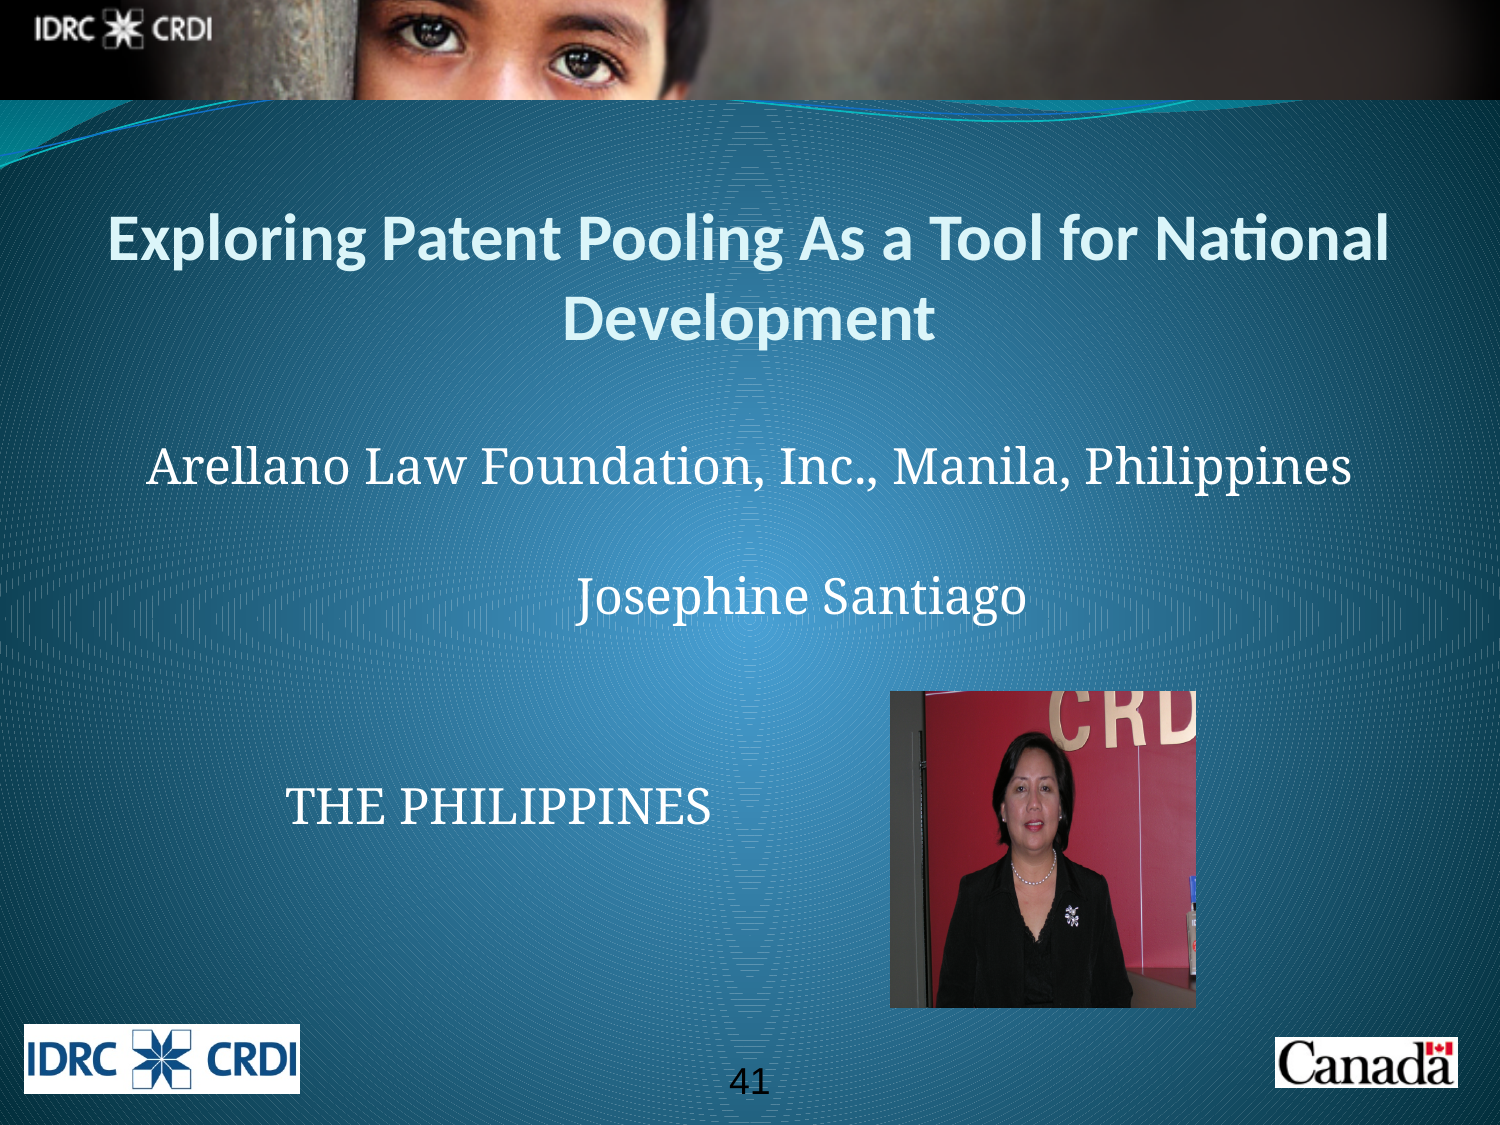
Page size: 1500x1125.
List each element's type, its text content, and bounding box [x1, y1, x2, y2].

picture [1275, 1037, 1458, 1088]
picture [890, 691, 1196, 1008]
picture [0, 0, 1500, 101]
title Exploring Patent Pooling As a Tool for National Development [74, 115, 1426, 317]
list Arellano Law Foundation, Inc., Manila, Philippines Josephine Santiago THE PHILIPPINES [74, 317, 1426, 1038]
picture [24, 1024, 300, 1094]
